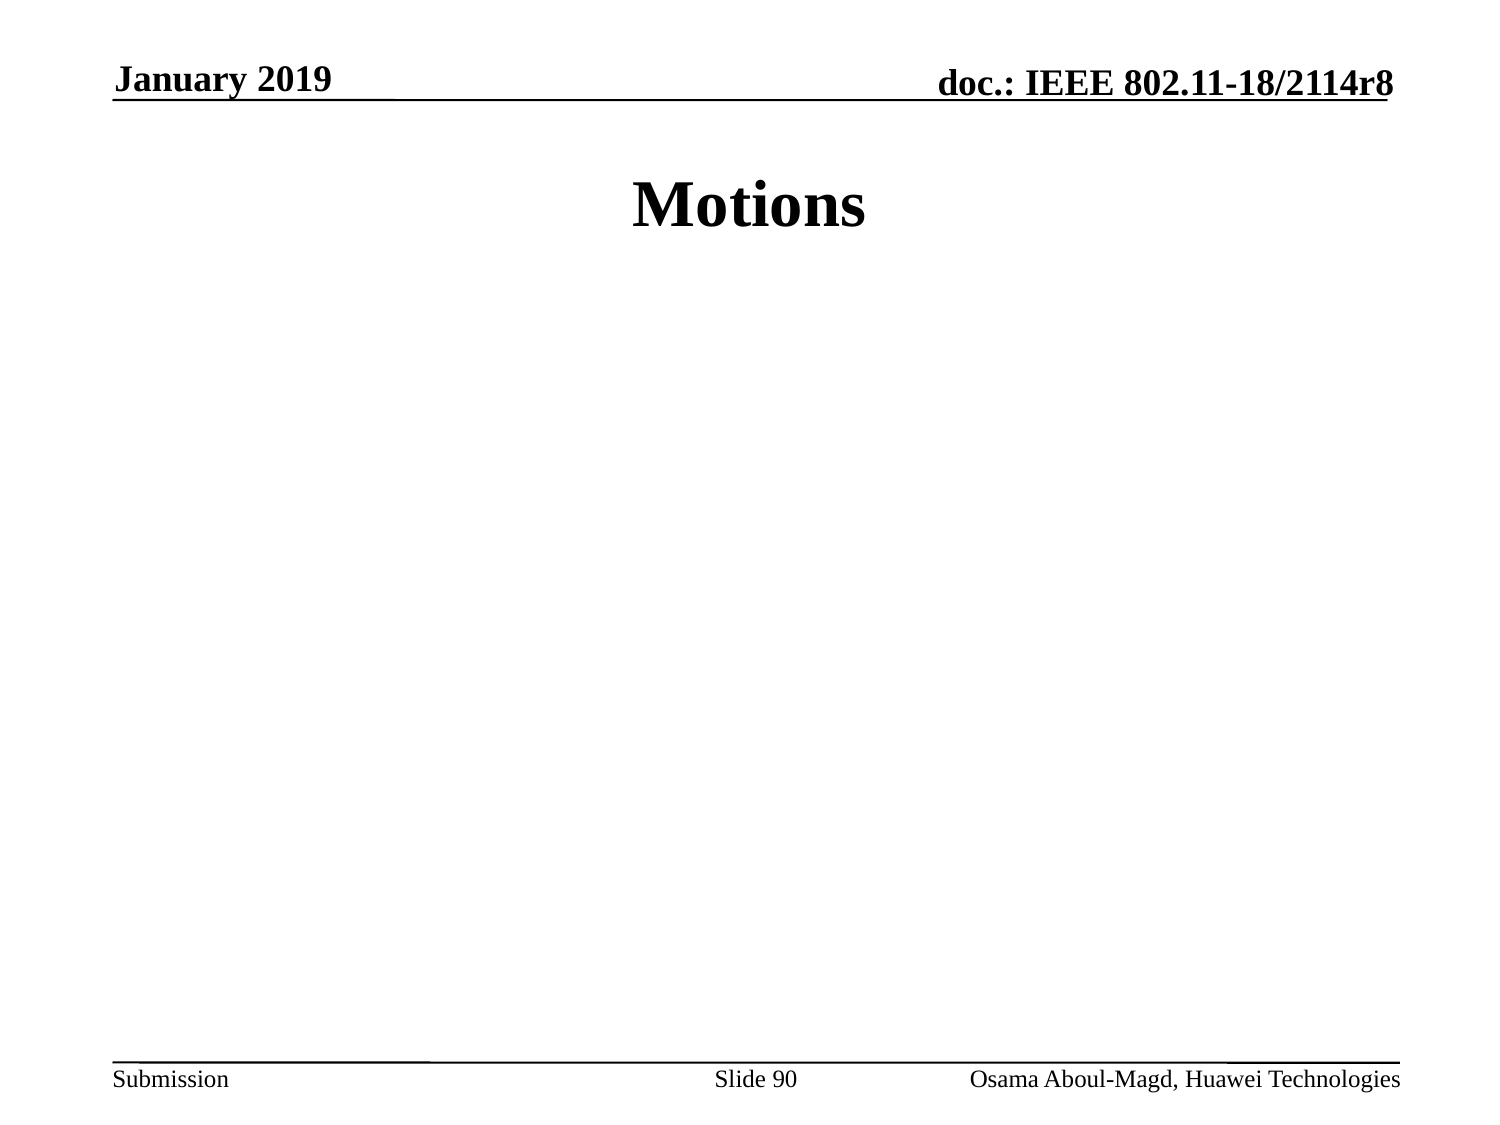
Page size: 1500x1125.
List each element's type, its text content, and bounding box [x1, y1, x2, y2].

footer Osama Aboul-Magd, Huawei Technologies [878, 1061, 1402, 1093]
title Motions [112, 112, 1388, 288]
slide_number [114, 54, 423, 100]
slide_number Slide 90 [712, 1061, 800, 1123]
